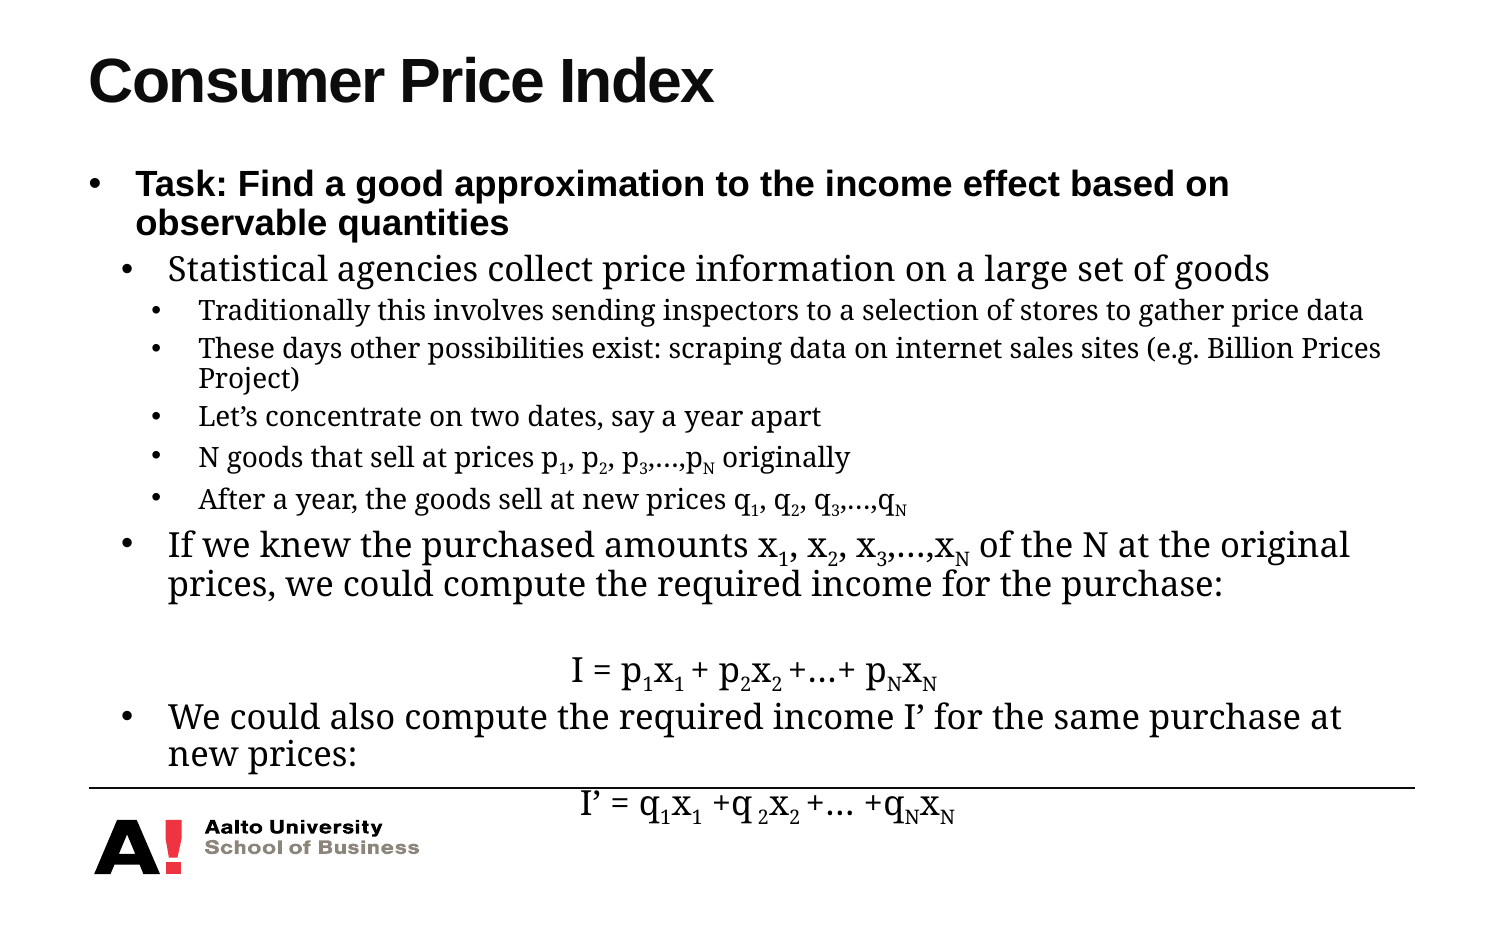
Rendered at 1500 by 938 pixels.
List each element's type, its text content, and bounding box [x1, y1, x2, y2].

list Task: Find a good approximation to the income effect based on observable quantities Statistical agencies collect price information on a large set of goods Traditionally this involves sending inspectors to a selection of stores to gather price data These days other possibilities exist: scraping data on internet sales sites (e.g. Billion Prices Project) Let’s concentrate on two dates, say a year apart N goods that sell at prices p1, p2, p3,…,pN originally After a year, the goods sell at new prices q1, q2, q3,…,qN If we knew the purchased amounts x1, x2, x3,…,xN of the N at the original prices, we could compute the required income for the purchase: I = p1x1 + p2x2 +…+ pNxN We could also compute the required income I’ for the same purchase at new prices: I’ = q1x1 +q 2x2 +… +qNxN [88, 165, 1415, 755]
title Consumer Price Index [88, 52, 1415, 134]
